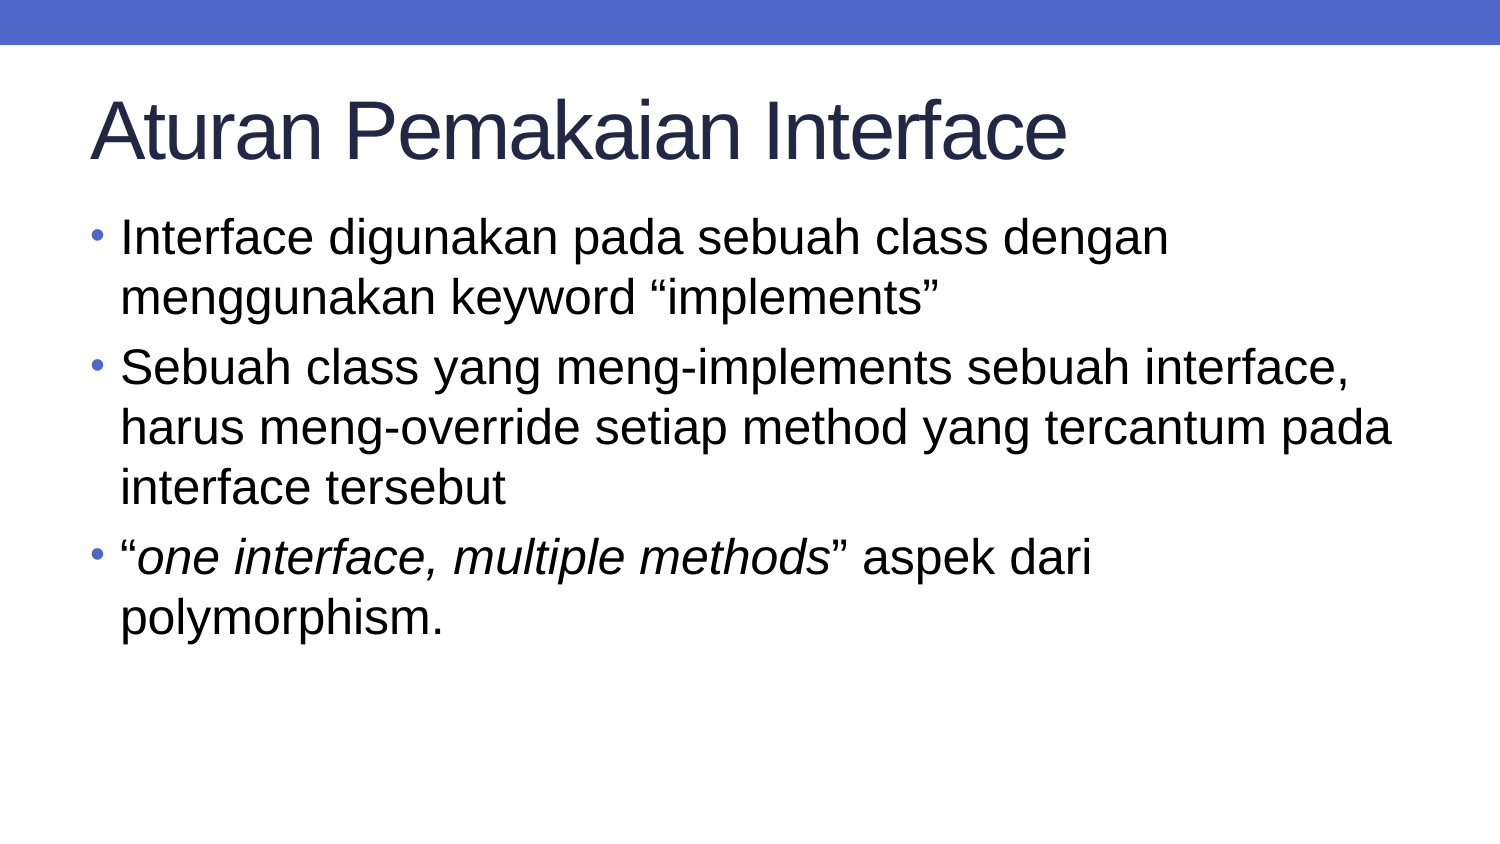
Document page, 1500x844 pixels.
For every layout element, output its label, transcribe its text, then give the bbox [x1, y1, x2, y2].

list Interface digunakan pada sebuah class dengan menggunakan keyword “implements” Sebuah class yang meng-implements sebuah interface, harus meng-override setiap method yang tercantum pada interface tersebut “one interface, multiple methods” aspek dari polymorphism. [75, 196, 1425, 797]
title Aturan Pemakaian Interface [75, 65, 1425, 188]
